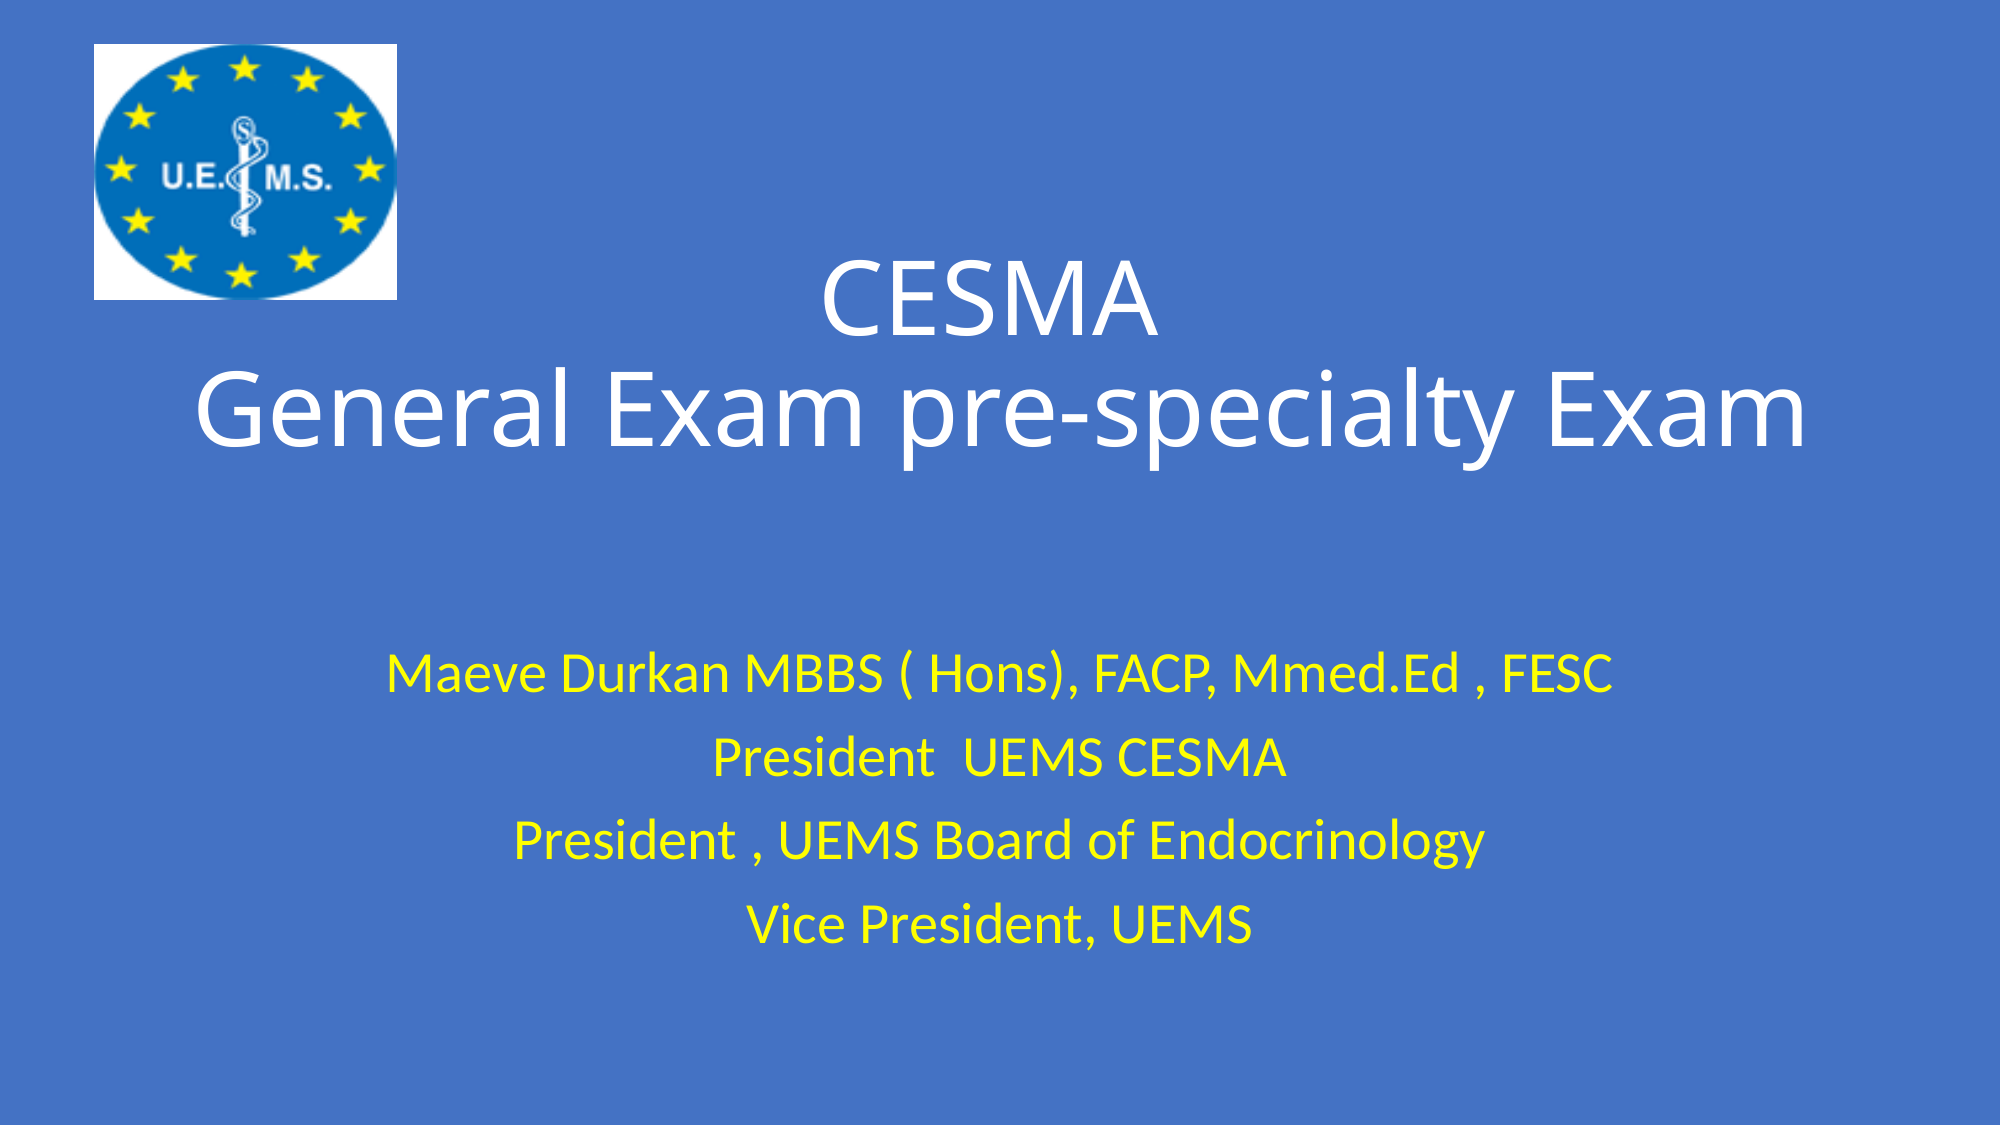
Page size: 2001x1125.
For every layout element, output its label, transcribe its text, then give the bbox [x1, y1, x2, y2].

title CESMA General Exam pre-specialty Exam [124, 119, 1880, 477]
subtitle Maeve Durkan MBBS ( Hons), FACP, Mmed.Ed , FESC President UEMS CESMA President , UEMS Board of Endocrinology Vice President, UEMS [249, 634, 1750, 1006]
picture [94, 44, 397, 300]
